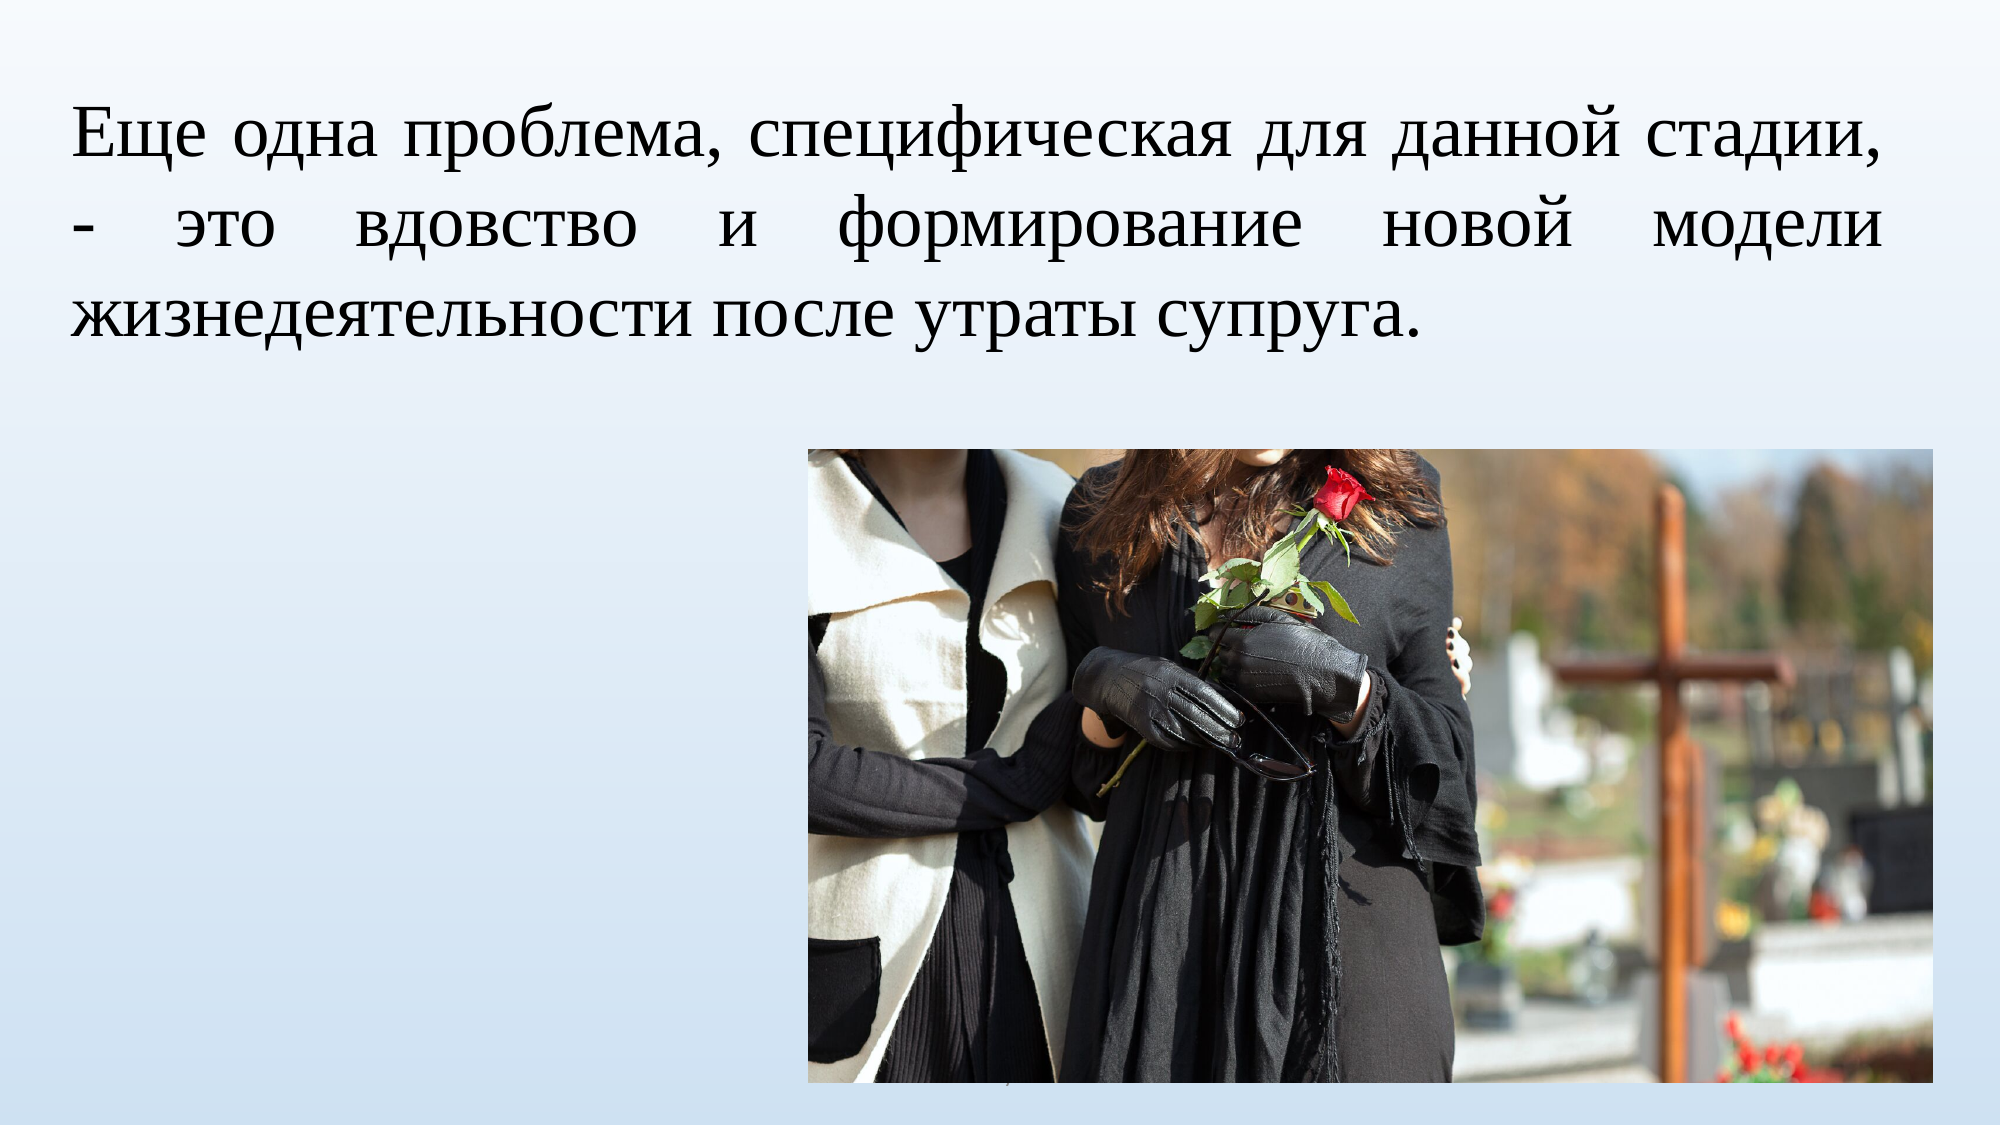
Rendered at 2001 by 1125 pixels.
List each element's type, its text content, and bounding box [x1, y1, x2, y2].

picture [808, 449, 1933, 1083]
list Еще одна проблема, специфическая для данной стадии, - это вдовство и формирование новой модели жизнедеятельности после утраты супруга. [55, 73, 1901, 1014]
footer А.С.Реутова [662, 1042, 1338, 1103]
